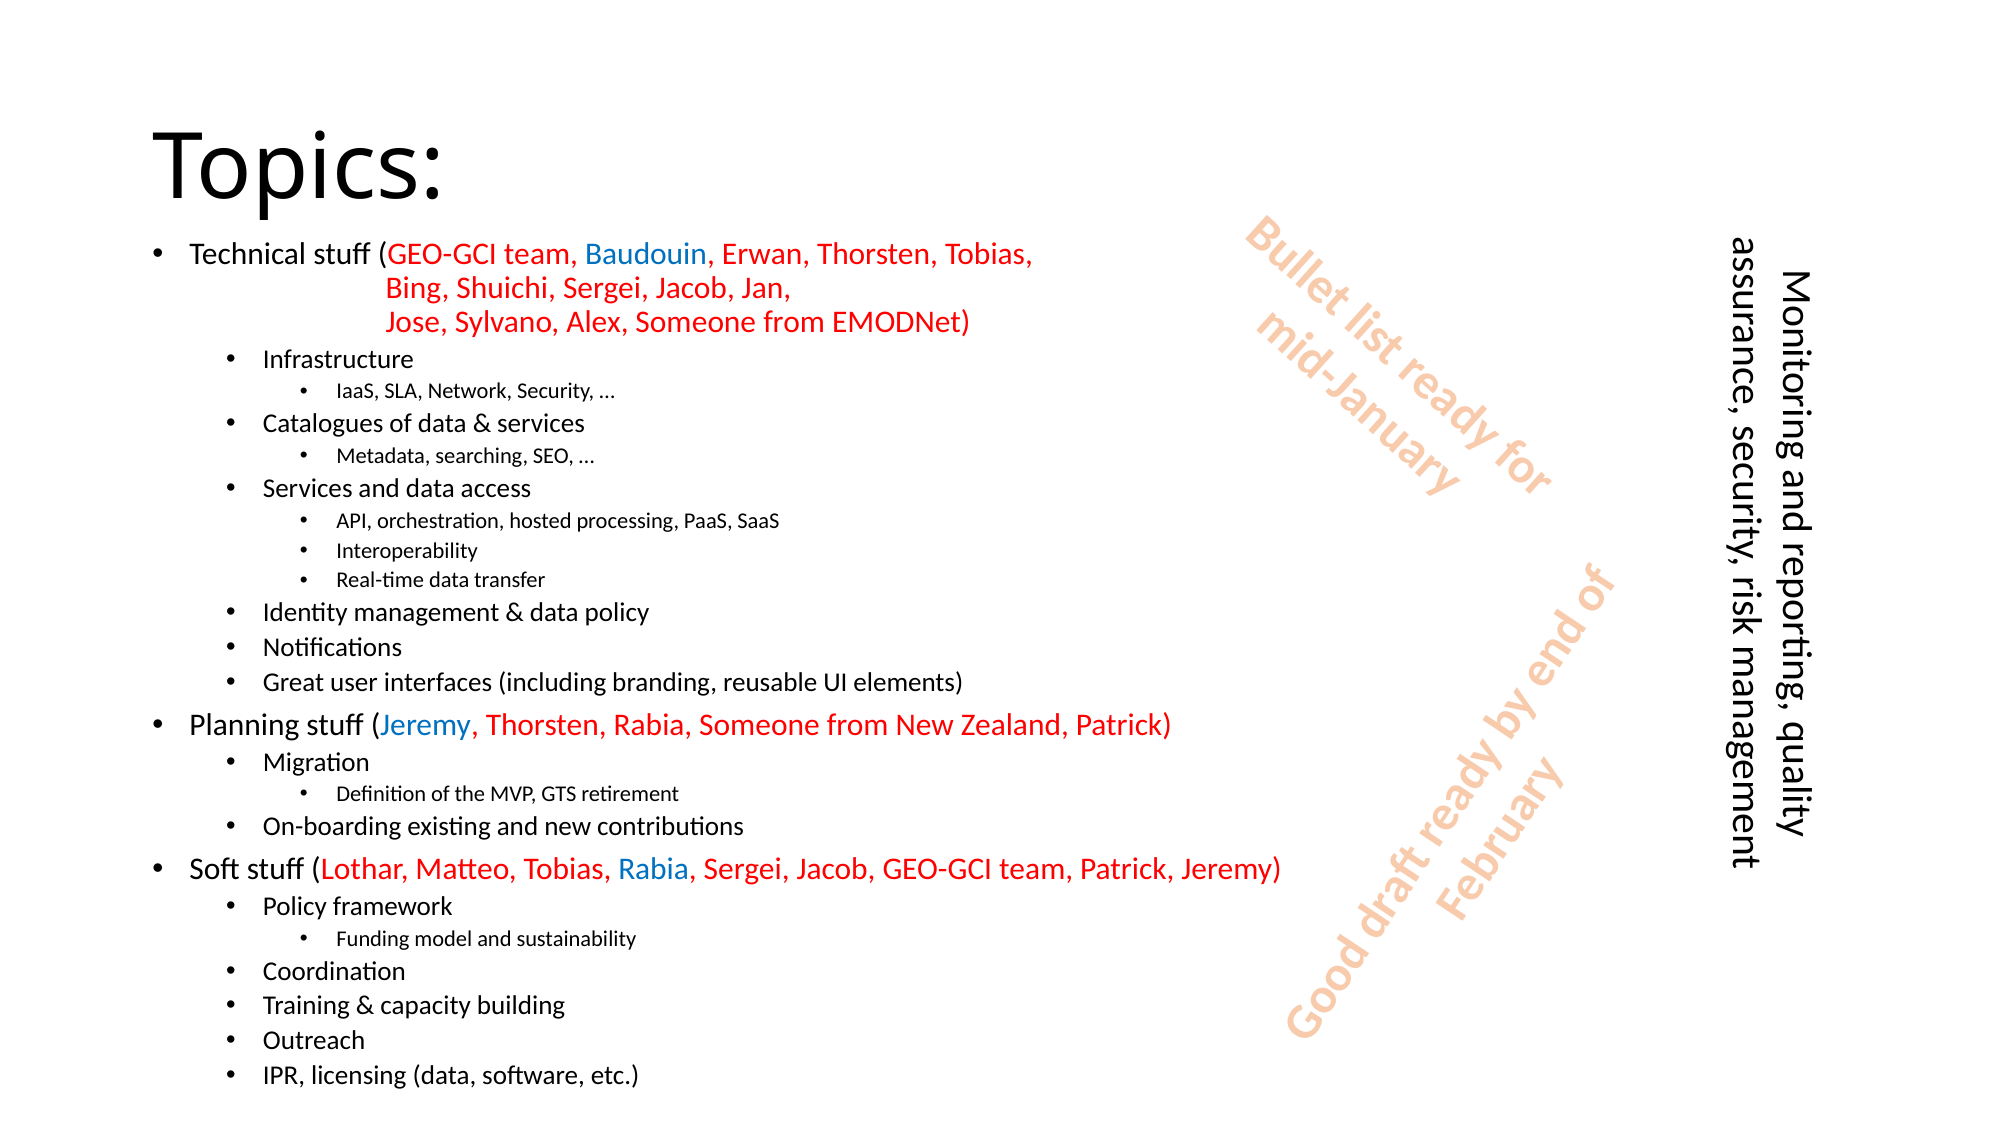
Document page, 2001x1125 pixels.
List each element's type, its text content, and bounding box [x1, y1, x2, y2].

list Technical stuff (GEO-GCI team, Baudouin, Erwan, Thorsten, Tobias, Bing, Shuichi, Sergei, Jacob, Jan, Jose, Sylvano, Alex, Someone from EMODNet) Infrastructure IaaS, SLA, Network, Security, … Catalogues of data & services Metadata, searching, SEO, … Services and data access API, orchestration, hosted processing, PaaS, SaaS Interoperability Real-time data transfer Identity management & data policy Notifications Great user interfaces (including branding, reusable UI elements) Planning stuff (Jeremy, Thorsten, Rabia, Someone from New Zealand, Patrick) Migration Definition of the MVP, GTS retirement On-boarding existing and new contributions Soft stuff (Lothar, Matteo, Tobias, Rabia, Sergei, Jacob, GEO-GCI team, Patrick, Jeremy) Policy framework Funding model and sustainability Coordination Training & capacity building Outreach IPR, licensing (data, software, etc.) [137, 230, 1863, 1109]
text_box Good draft ready by end of February [1235, 512, 1708, 1125]
text_box Monitoring and reporting, quality assurance, security, risk management [1717, 161, 1833, 946]
text_box Bullet list ready for mid-January [1162, 168, 1604, 586]
title Topics: [137, 59, 1863, 230]
